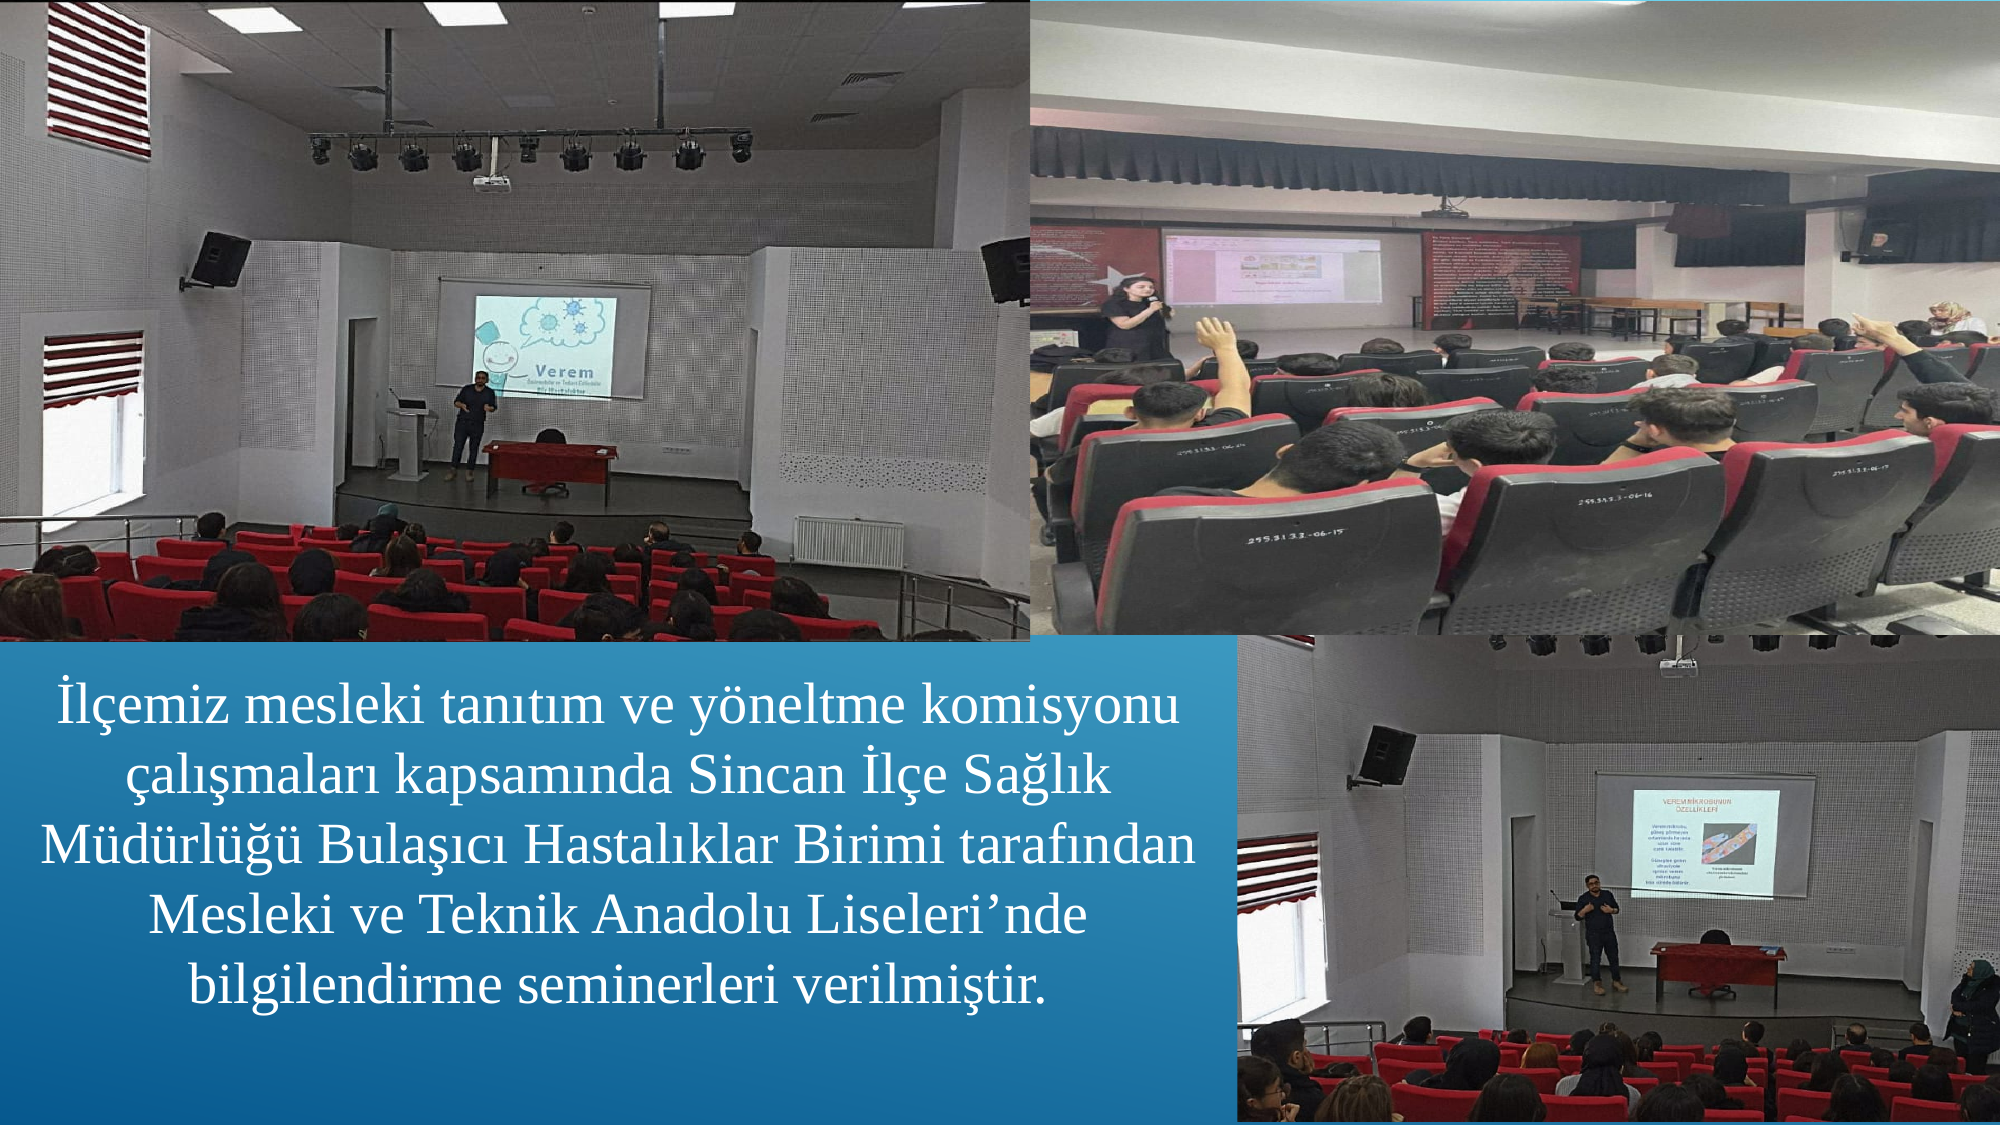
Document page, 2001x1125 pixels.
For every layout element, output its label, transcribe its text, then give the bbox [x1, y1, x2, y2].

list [1031, 1, 2000, 636]
title İlçemiz mesleki tanıtım ve yöneltme komisyonu çalışmaları kapsamında Sincan İlçe Sağlık Müdürlüğü Bulaşıcı Hastalıklar Birimi tarafından Mesleki ve Teknik Anadolu Liseleri’nde bilgilendirme seminerleri verilmiştir. [0, 636, 1237, 1119]
picture [0, 0, 1031, 642]
picture [1237, 634, 2000, 1122]
